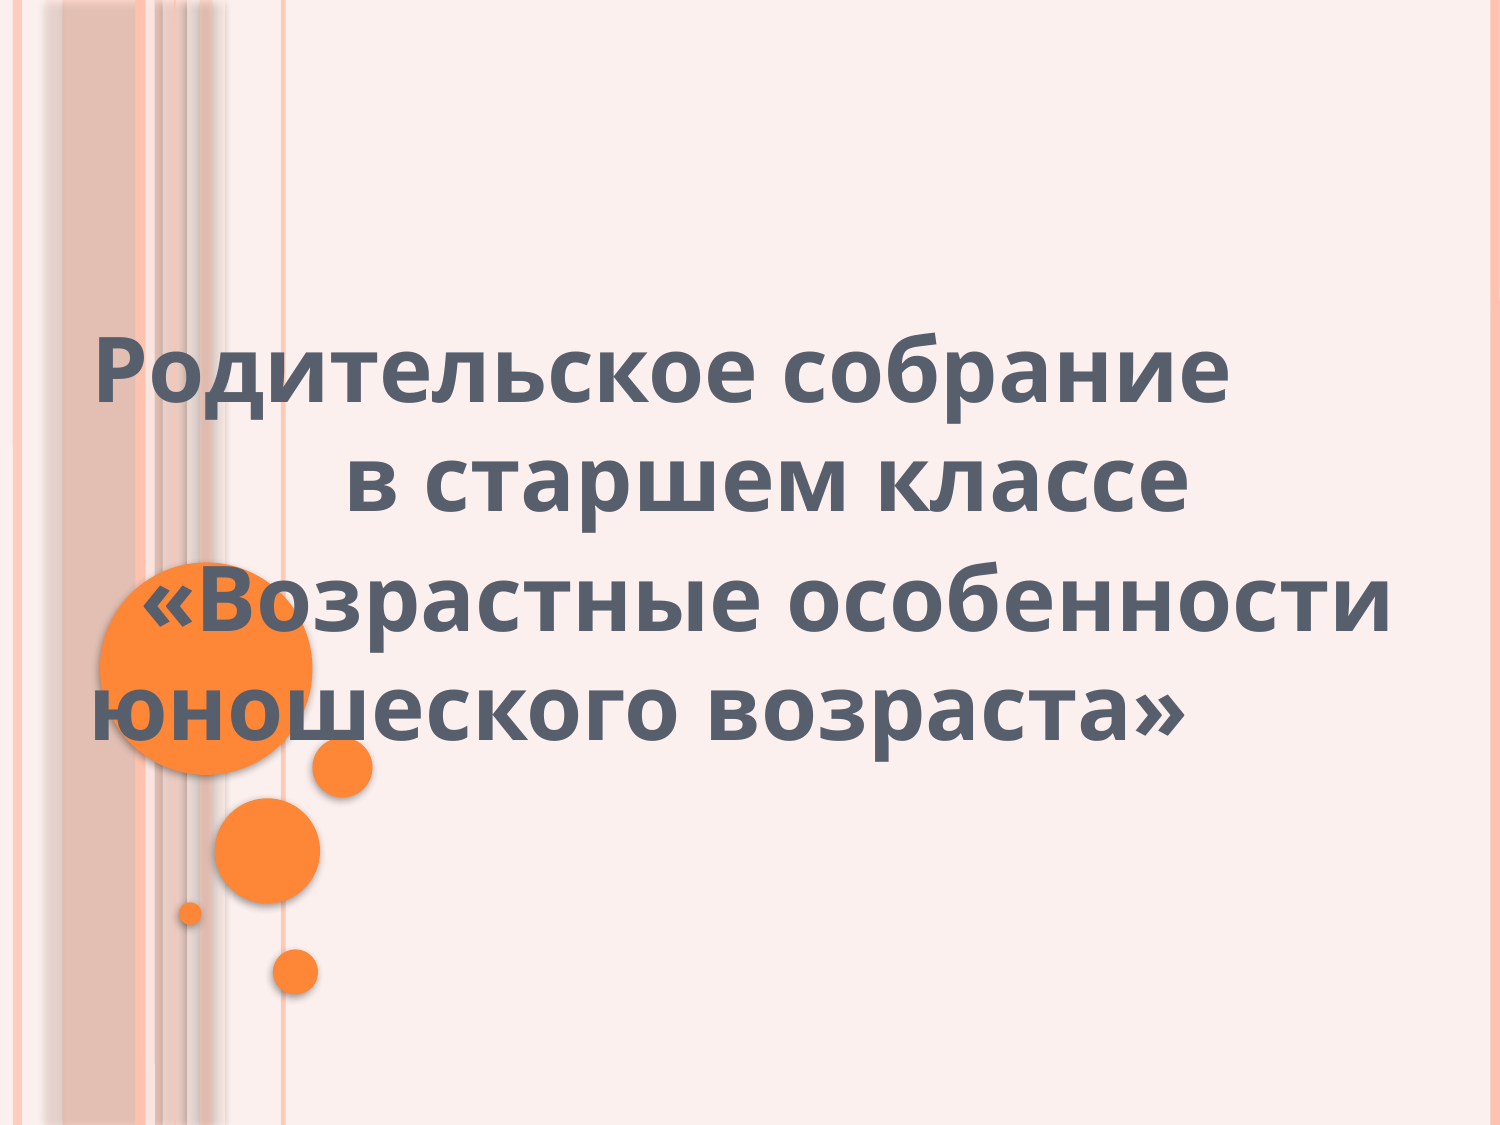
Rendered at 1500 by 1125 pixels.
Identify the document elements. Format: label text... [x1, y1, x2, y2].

subtitle Родительское собрание в старшем классе «Возрастные особенности юношеского возраста» [70, 304, 1465, 997]
